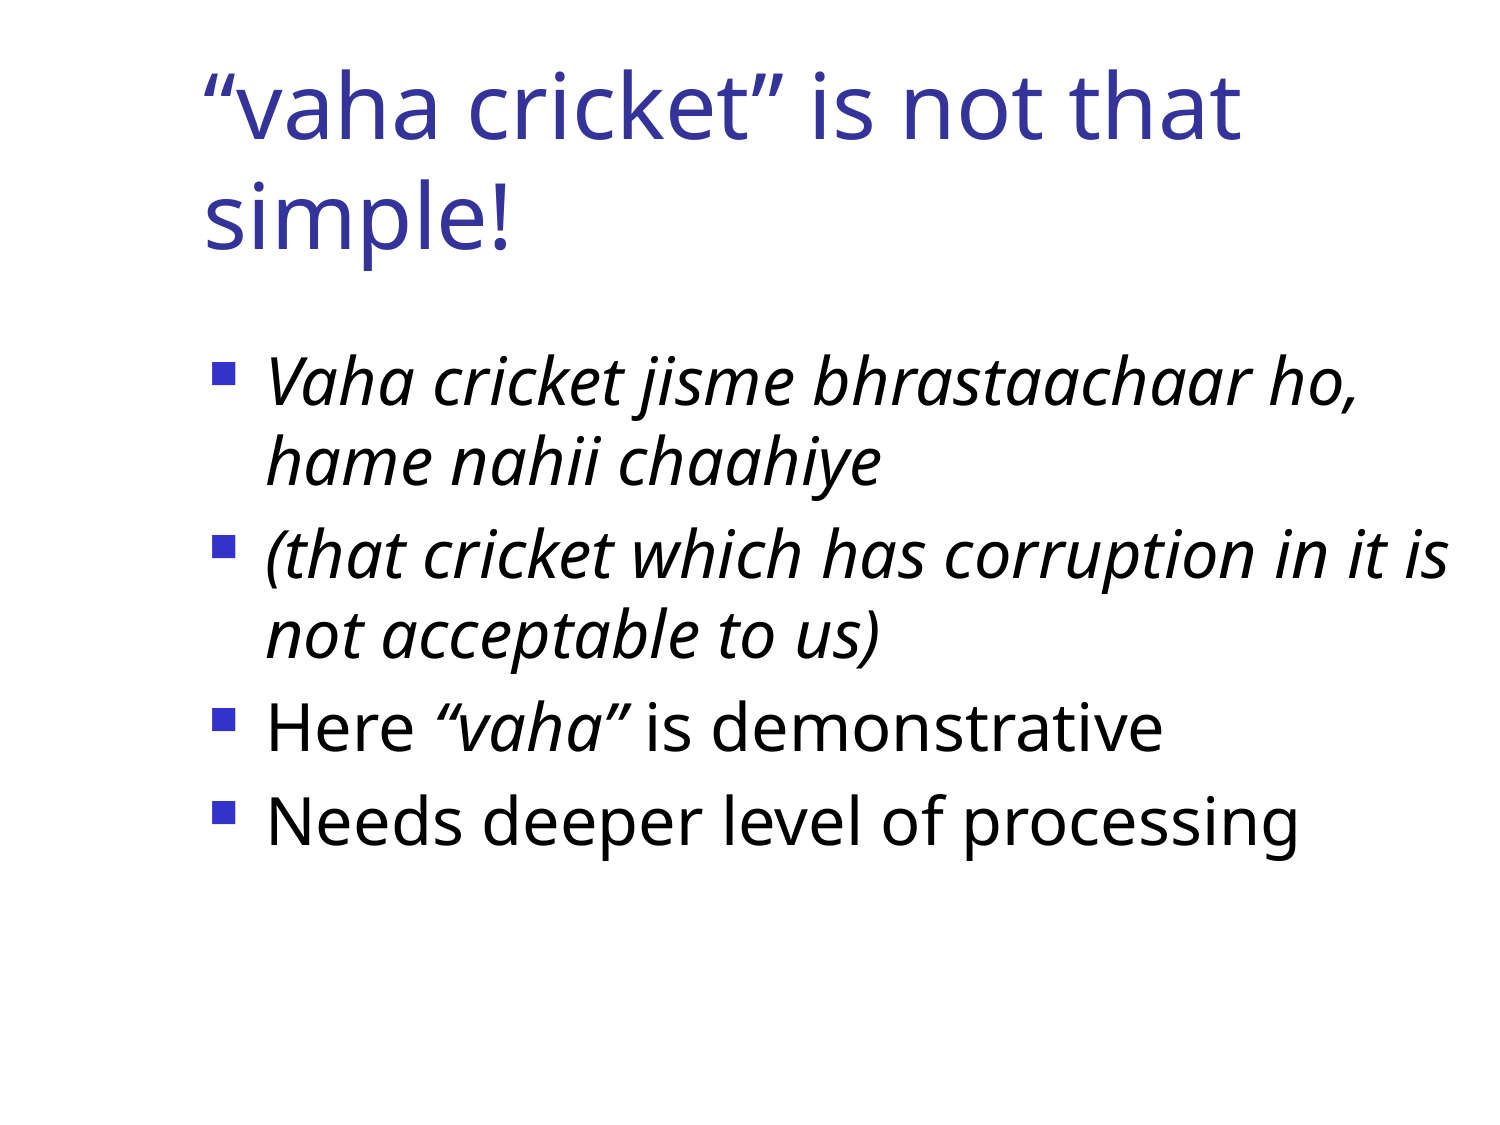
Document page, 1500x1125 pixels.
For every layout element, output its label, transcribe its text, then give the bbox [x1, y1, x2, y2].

title “vaha cricket” is not that simple! [188, 34, 1468, 276]
list Vaha cricket jisme bhrastaachaar ho, hame nahii chaahiye (that cricket which has corruption in it is not acceptable to us) Here “vaha” is demonstrative Needs deeper level of processing [193, 330, 1470, 1007]
